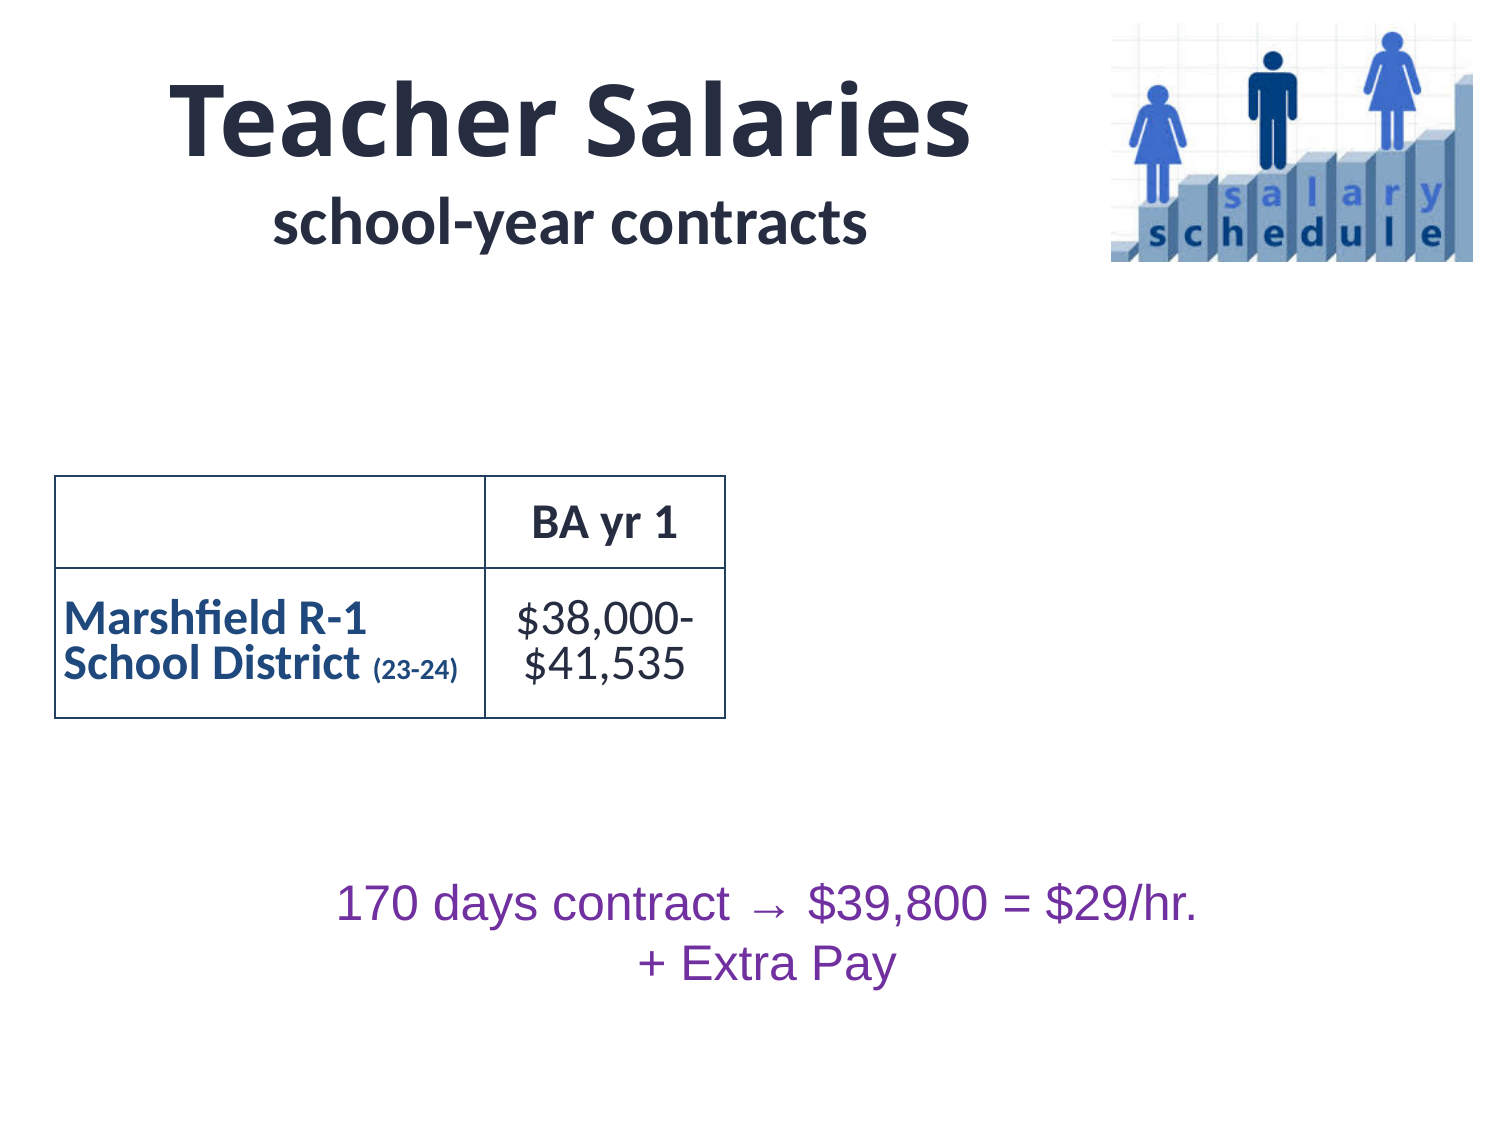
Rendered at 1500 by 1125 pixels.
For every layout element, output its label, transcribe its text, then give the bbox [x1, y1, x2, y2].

table_cell Marshfield R-1 School District (23-24) [56, 569, 484, 717]
table_cell $38,000-$41,535 [486, 569, 724, 717]
table_header BA yr 1 [486, 477, 724, 567]
picture [1111, 23, 1473, 262]
table_header [56, 477, 484, 567]
text_box 170 days contract → $39,800 = $29/hr. + Extra Pay [117, 863, 1418, 1000]
title Teacher Salaries school-year contracts [0, 32, 1142, 283]
